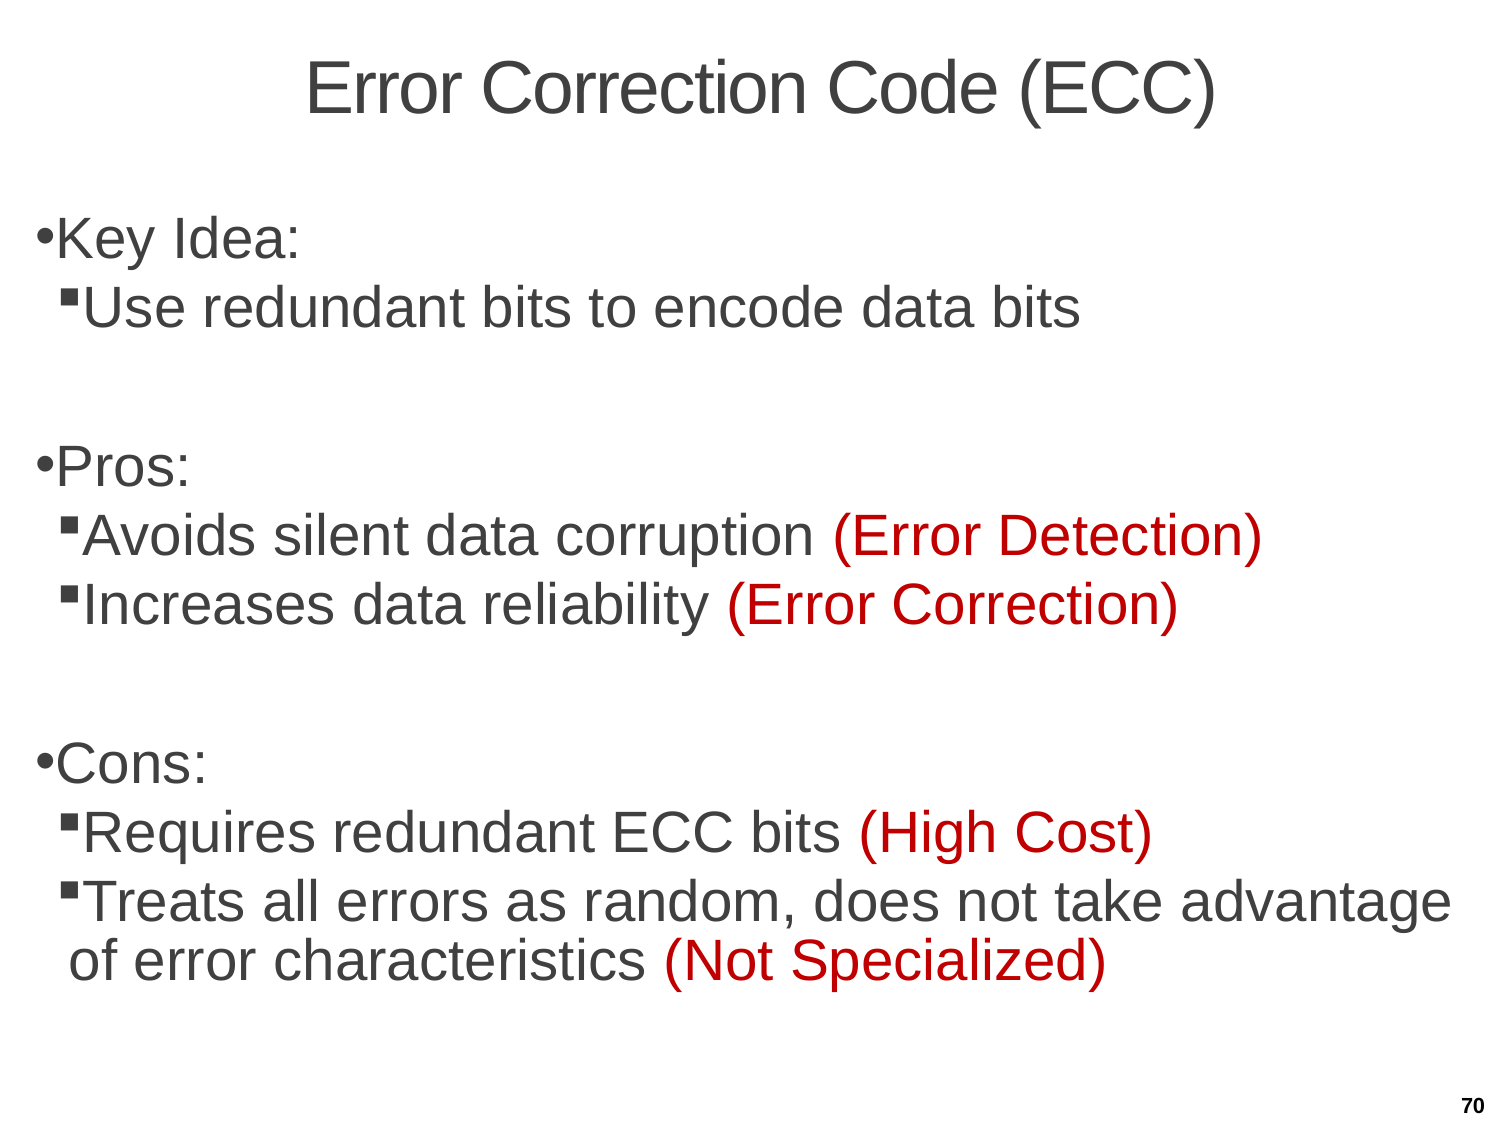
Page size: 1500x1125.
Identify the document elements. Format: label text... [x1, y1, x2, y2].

slide_number 70 [1343, 1068, 1500, 1125]
list Key Idea: Use redundant bits to encode data bits Pros: Avoids silent data corruption (Error Detection) Increases data reliability (Error Correction) Cons: Requires redundant ECC bits (High Cost) Treats all errors as random, does not take advantage of error characteristics (Not Specialized) [20, 203, 1480, 1061]
title Error Correction Code (ECC) [0, 0, 1500, 179]
